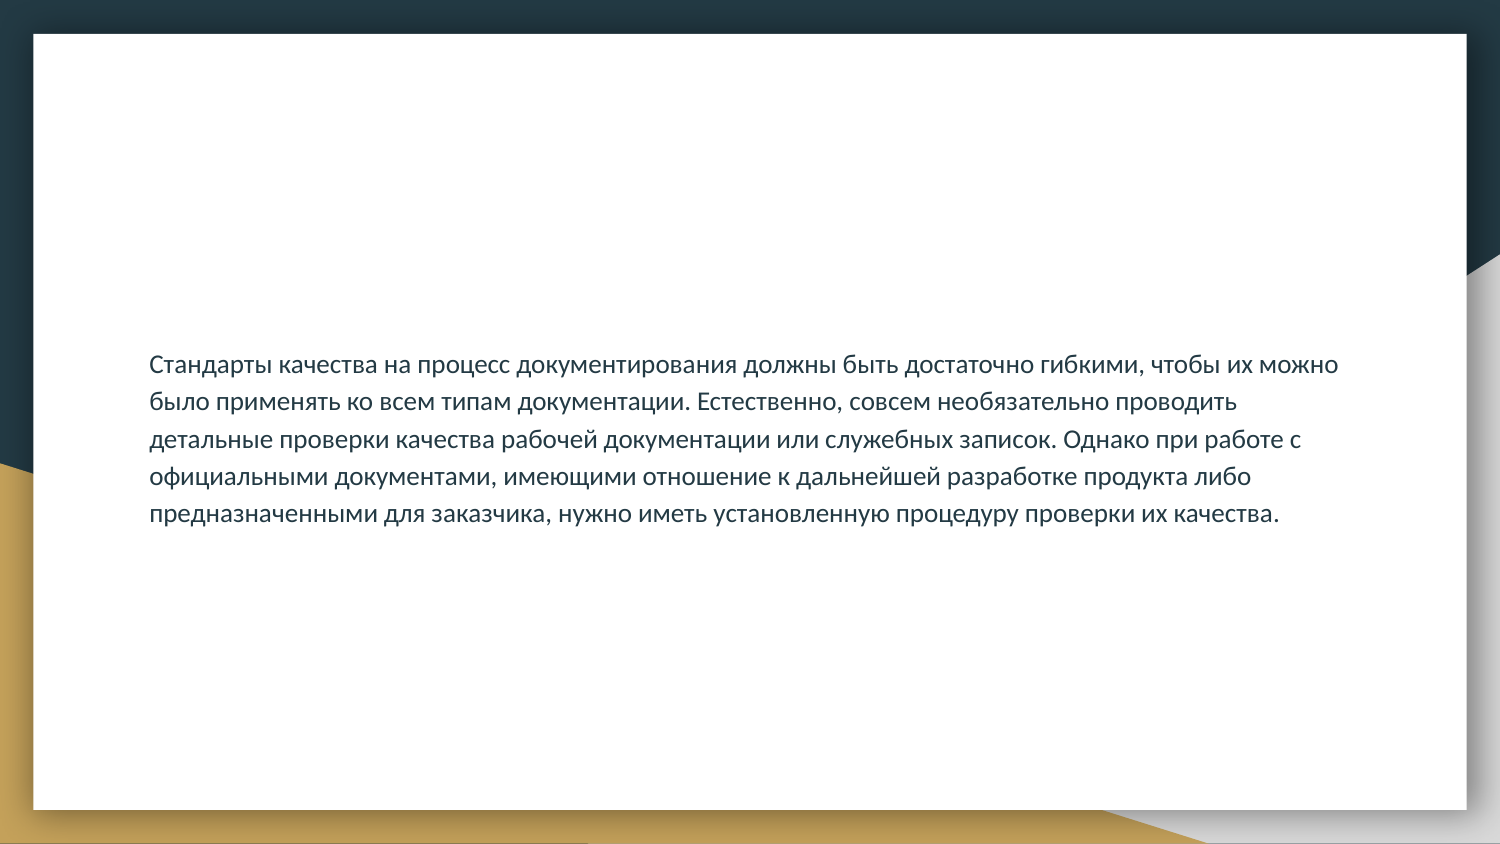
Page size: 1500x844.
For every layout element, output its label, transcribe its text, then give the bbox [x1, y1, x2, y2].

list Стандарты качества на процесс документирования должны быть достаточно гибкими, чтобы их можно было применять ко всем типам документации. Естественно, совсем необязательно проводить детальные проверки качества рабочей документации или служебных записок. Однако при работе с официальными документами, имеющими отношение к дальнейшей разработке продукта либо предназначенными для заказчика, нужно иметь установленную процедуру проверки их качества. [134, 326, 1366, 729]
